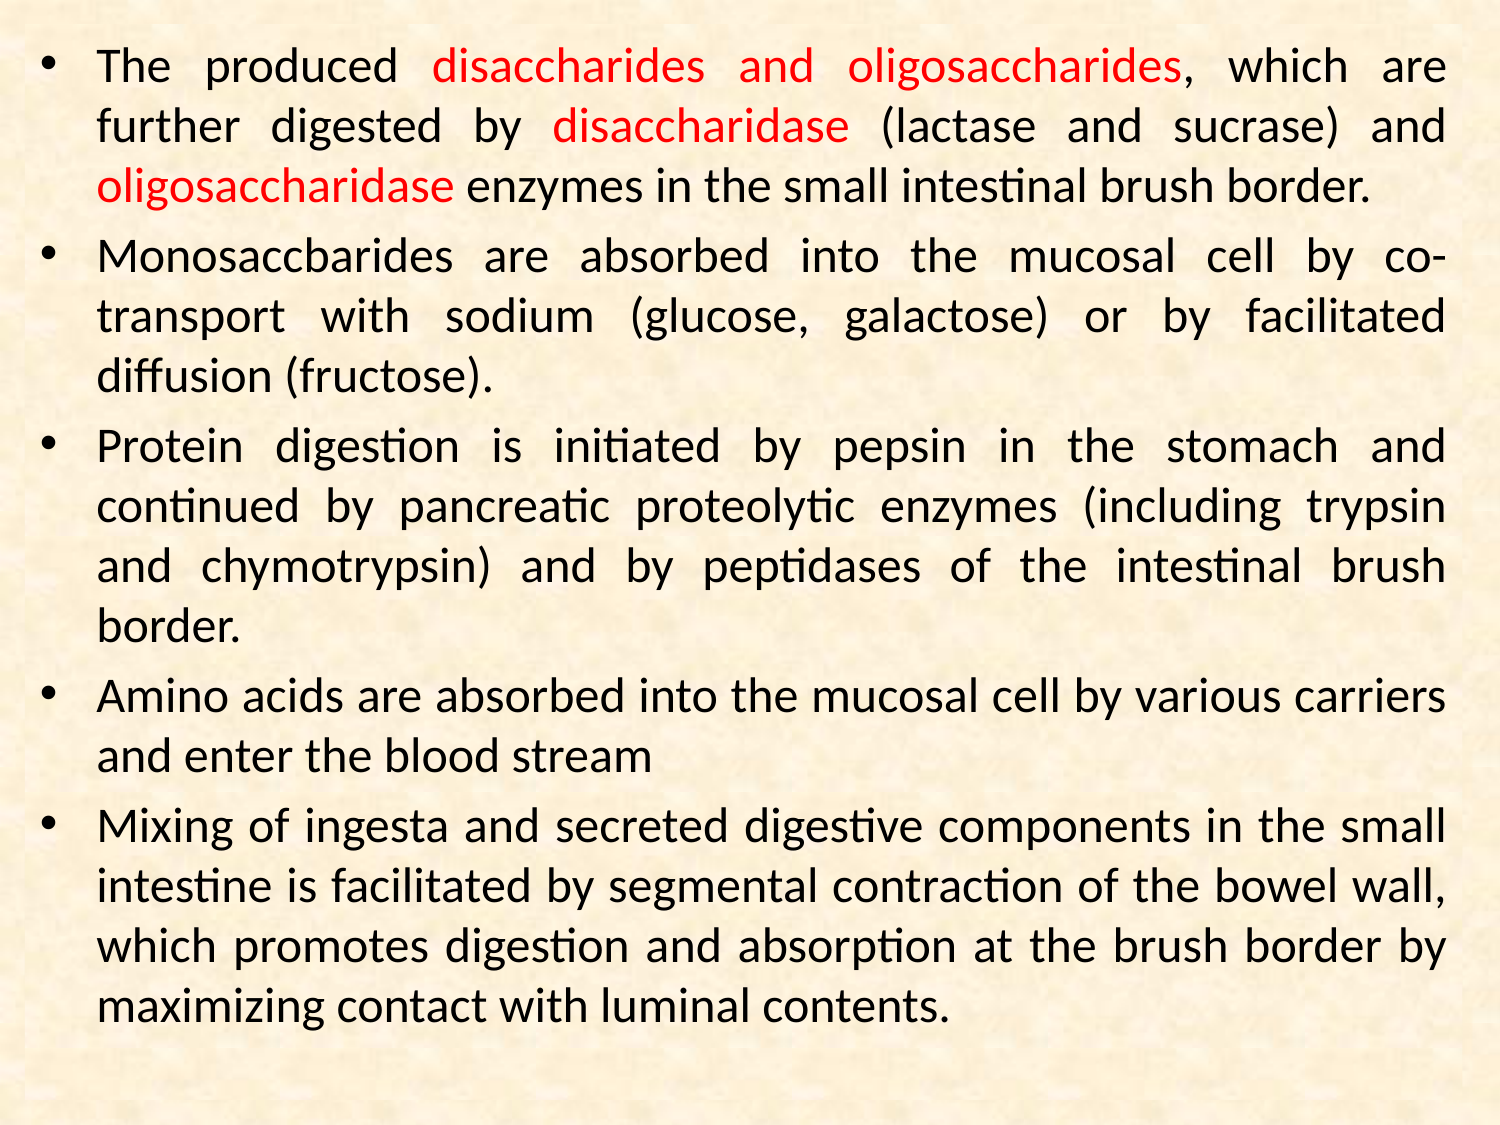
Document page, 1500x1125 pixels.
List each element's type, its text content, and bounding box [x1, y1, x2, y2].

picture [0, 0, 1500, 1125]
list The produced disaccharides and oligosaccharides, which are further digested by disaccharidase (lactase and sucrase) and oligosaccharidase enzymes in the small intestinal brush border. Monosaccbarides are absorbed into the mucosal cell by co-transport with sodium (glucose, galactose) or by facilitated diffusion (fructose). Protein digestion is initiated by pepsin in the stomach and continued by pancreatic proteolytic enzymes (including trypsin and chymotrypsin) and by peptidases of the intestinal brush border. Amino acids are absorbed into the mucosal cell by various carriers and enter the blood stream Mixing of ingesta and secreted digestive components in the small intestine is facilitated by segmental contraction of the bowel wall, which promotes digestion and absorption at the brush border by maximizing contact with luminal contents. [24, 24, 1463, 1100]
